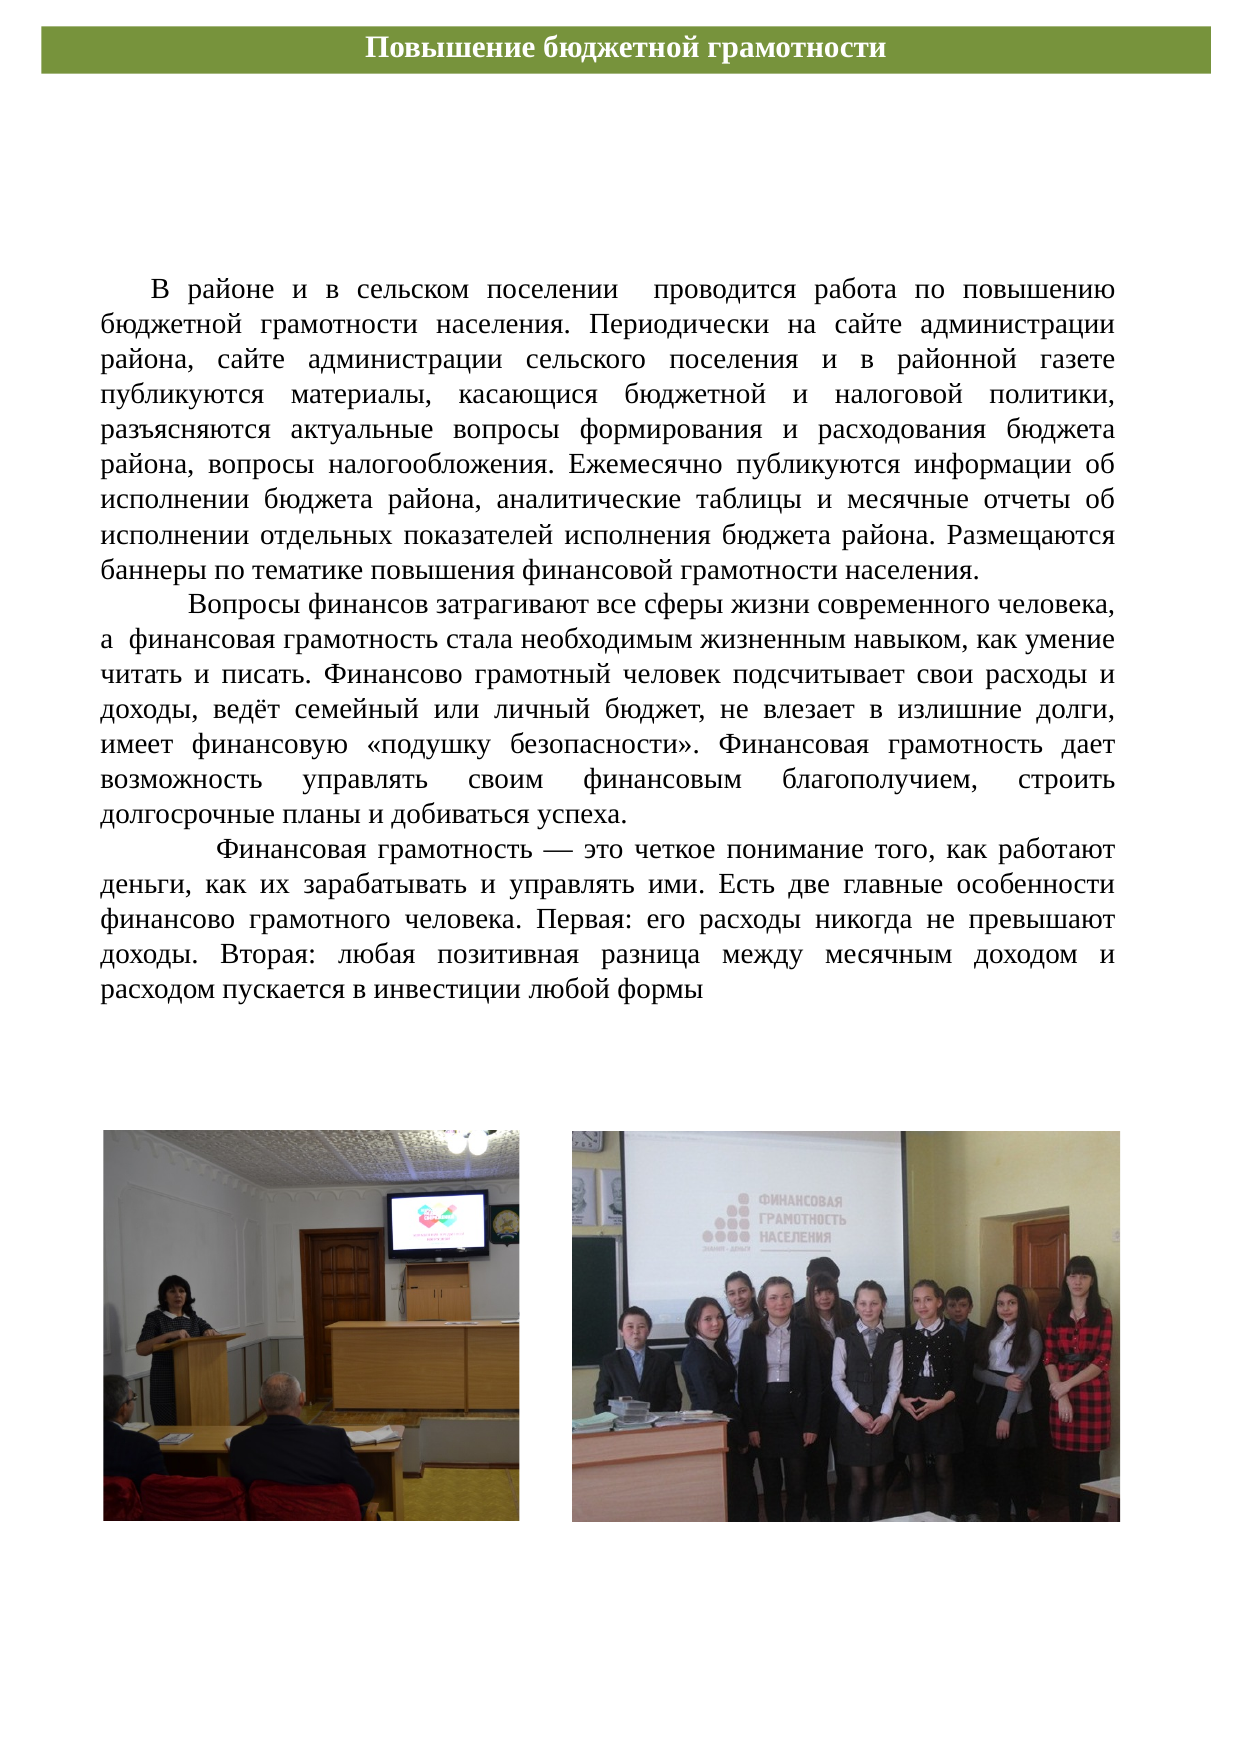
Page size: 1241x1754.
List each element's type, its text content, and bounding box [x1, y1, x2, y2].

picture [571, 1131, 1121, 1522]
text_box Повышение бюджетной грамотности [41, 26, 1211, 74]
picture [102, 1130, 520, 1521]
text_box В районе и в сельском поселении проводится работа по повышению бюджетной грамотности населения. Периодически на сайте администрации района, сайте администрации сельского поселения и в районной газете публикуются материалы, касающися бюджетной и налоговой политики, разъясняются актуальные вопросы формирования и расходования бюджета района, вопросы налогообложения. Ежемесячно публикуются информации об исполнении бюджета района, аналитические таблицы и месячные отчеты об исполнении отдельных показателей исполнения бюджета района. Размещаются баннеры по тематике повышения финансовой грамотности населения. Вопросы финансов затрагивают все сферы жизни современного человека, а финансовая грамотность стала необходимым жизненным навыком, как умение читать и писать. Финансово грамотный человек подсчитывает свои расходы и доходы, ведёт семейный или личный бюджет, не влезает в излишние долги, имеет финансовую «подушку безопасности». Финансовая грамотность дает возможность управлять своим финансовым благополучием, строить долгосрочные планы и добиваться успеха. Финансовая грамотность — это четкое понимание того, как работают деньги, как их зарабатывать и управлять ими. Есть две главные особенности финансово грамотного человека. Первая: его расходы никогда не превышают доходы. Вторая: любая позитивная разница между месячным доходом и расходом пускается в инвестиции любой формы [100, 269, 1117, 866]
